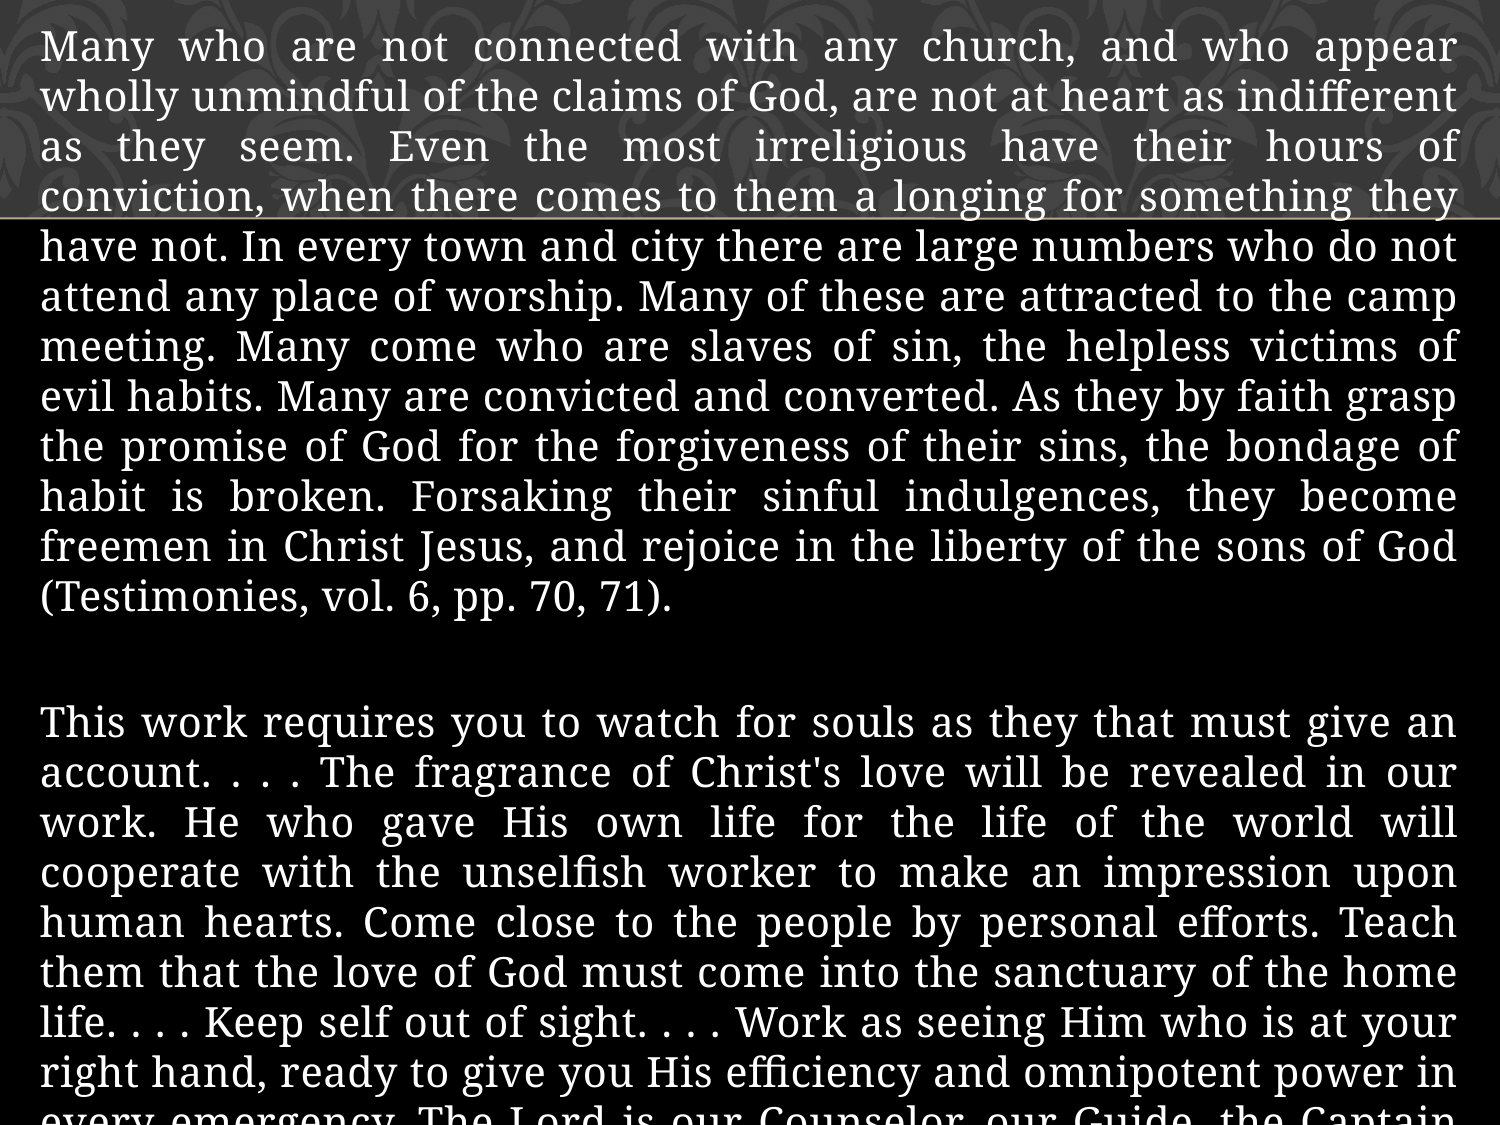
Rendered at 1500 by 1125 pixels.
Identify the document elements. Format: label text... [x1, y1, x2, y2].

list Many who are not connected with any church, and who appear wholly unmindful of the claims of God, are not at heart as indifferent as they seem. Even the most irreligious have their hours of conviction, when there comes to them a longing for something they have not. In every town and city there are large numbers who do not attend any place of worship. Many of these are attracted to the camp meeting. Many come who are slaves of sin, the helpless victims of evil habits. Many are convicted and converted. As they by faith grasp the promise of God for the forgiveness of their sins, the bondage of habit is broken. Forsaking their sinful indulgences, they become freemen in Christ Jesus, and rejoice in the liberty of the sons of God (Testimonies, vol. 6, pp. 70, 71). This work requires you to watch for souls as they that must give an account. . . . The fragrance of Christ's love will be revealed in our work. He who gave His own life for the life of the world will cooperate with the unselfish worker to make an impression upon human hearts. Come close to the people by personal efforts. Teach them that the love of God must come into the sanctuary of the home life. . . . Keep self out of sight. . . . Work as seeing Him who is at your right hand, ready to give you His efficiency and omnipotent power in every emergency. The Lord is our Counselor, our Guide, the Captain of our salvation. He goes before our face, conquering and to conquer. [24, 12, 1475, 1088]
